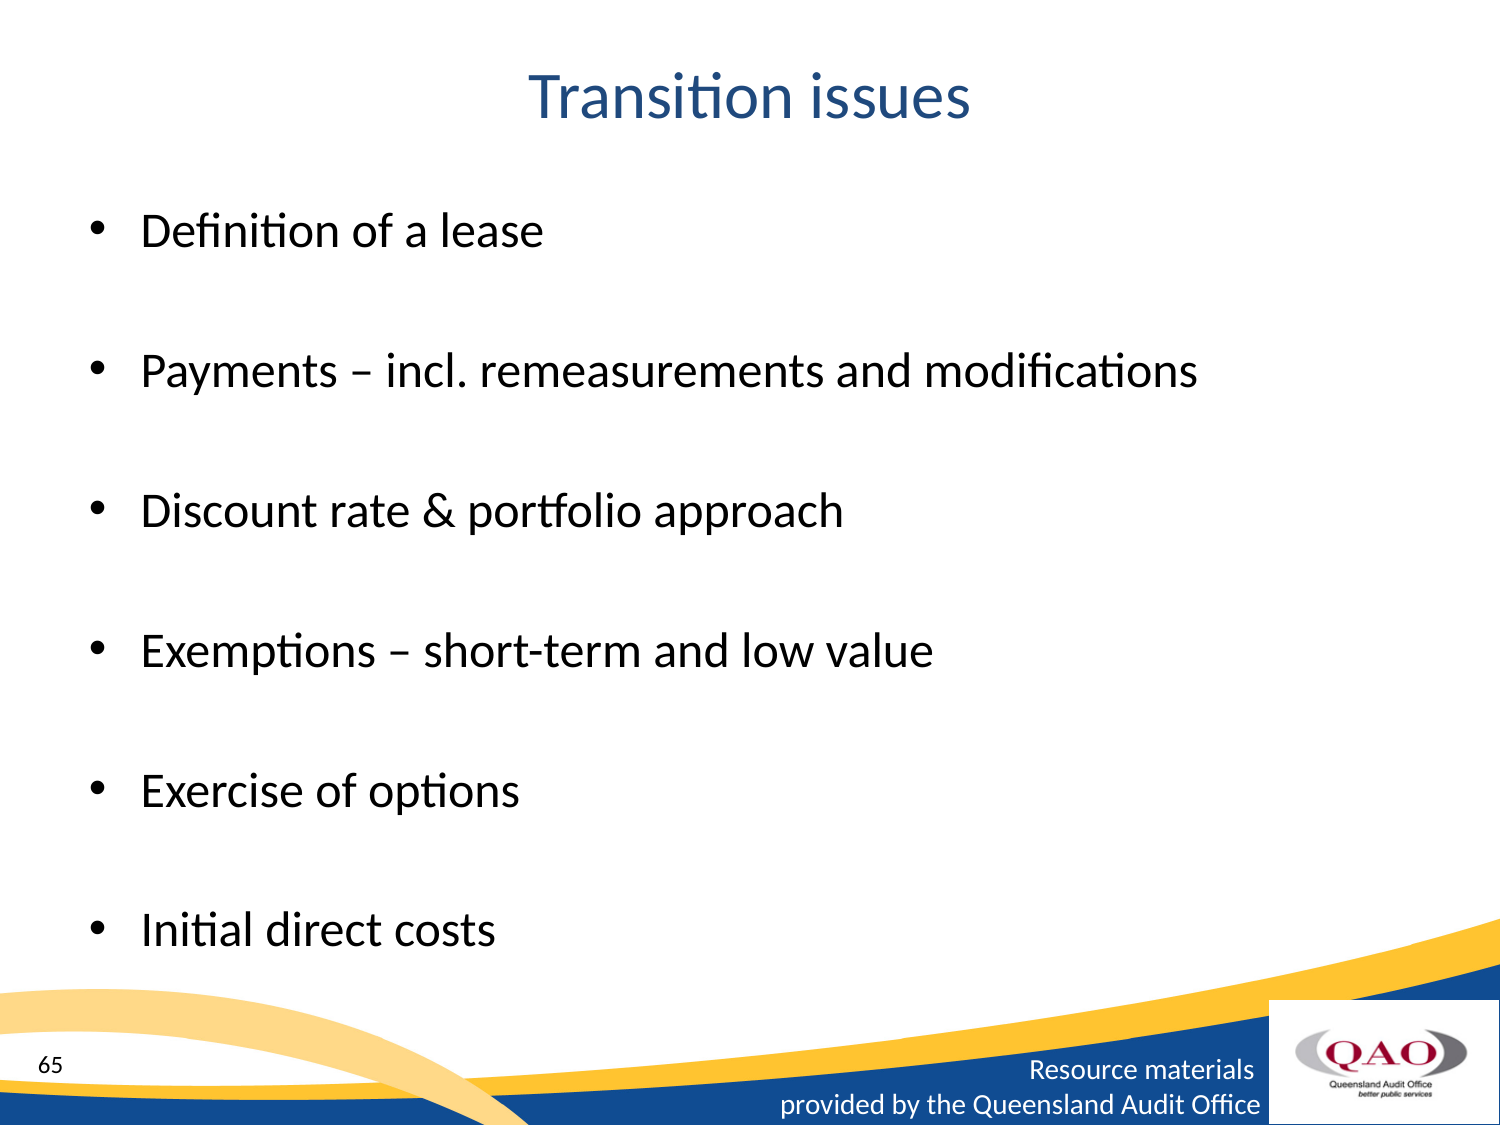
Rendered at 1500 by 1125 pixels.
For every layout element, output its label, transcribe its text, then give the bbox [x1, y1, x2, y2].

picture [0, 0, 1500, 1125]
title Transition issues [75, 45, 1426, 190]
slide_number 65 [22, 1033, 361, 1094]
list Definition of a lease Payments – incl. remeasurements and modifications Discount rate & portfolio approach Exemptions – short-term and low value Exercise of options Initial direct costs [75, 190, 1426, 933]
